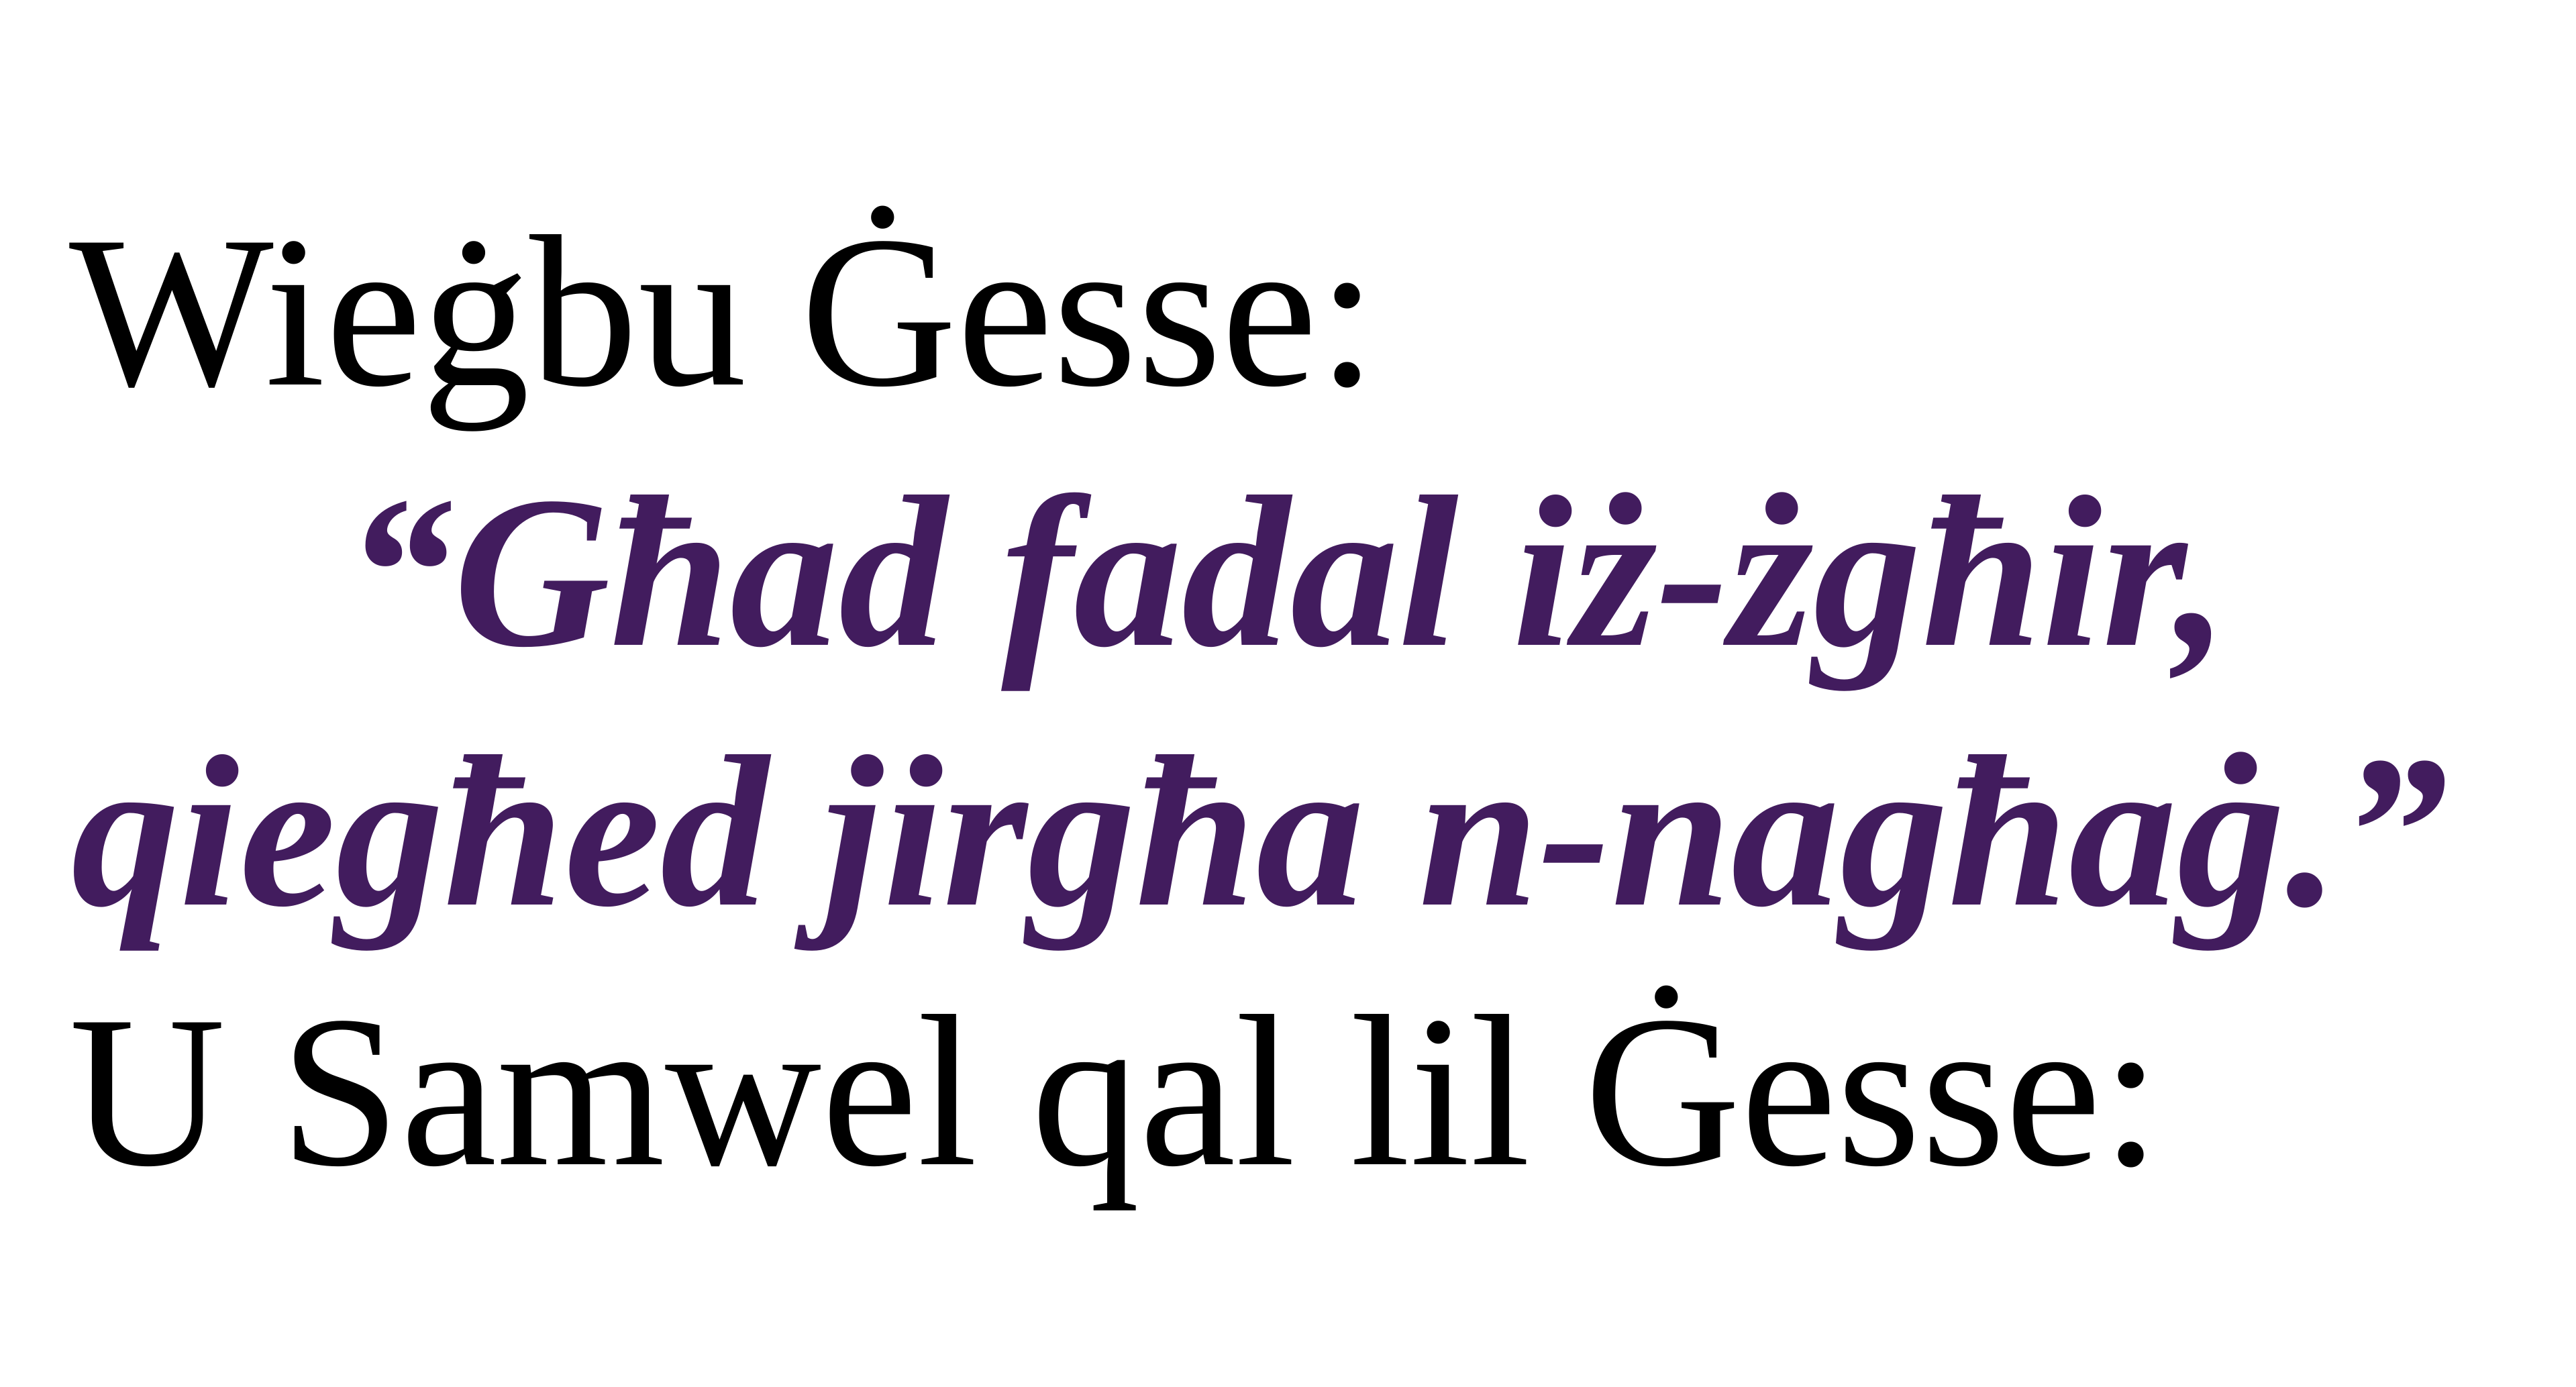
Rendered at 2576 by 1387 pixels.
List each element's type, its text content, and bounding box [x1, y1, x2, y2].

text_box Wieġbu Ġesse: “Għad fadal iż-żgħir, qiegħed jirgħa n-nagħaġ.” U Samwel qal lil Ġesse: [62, 172, 2517, 1210]
